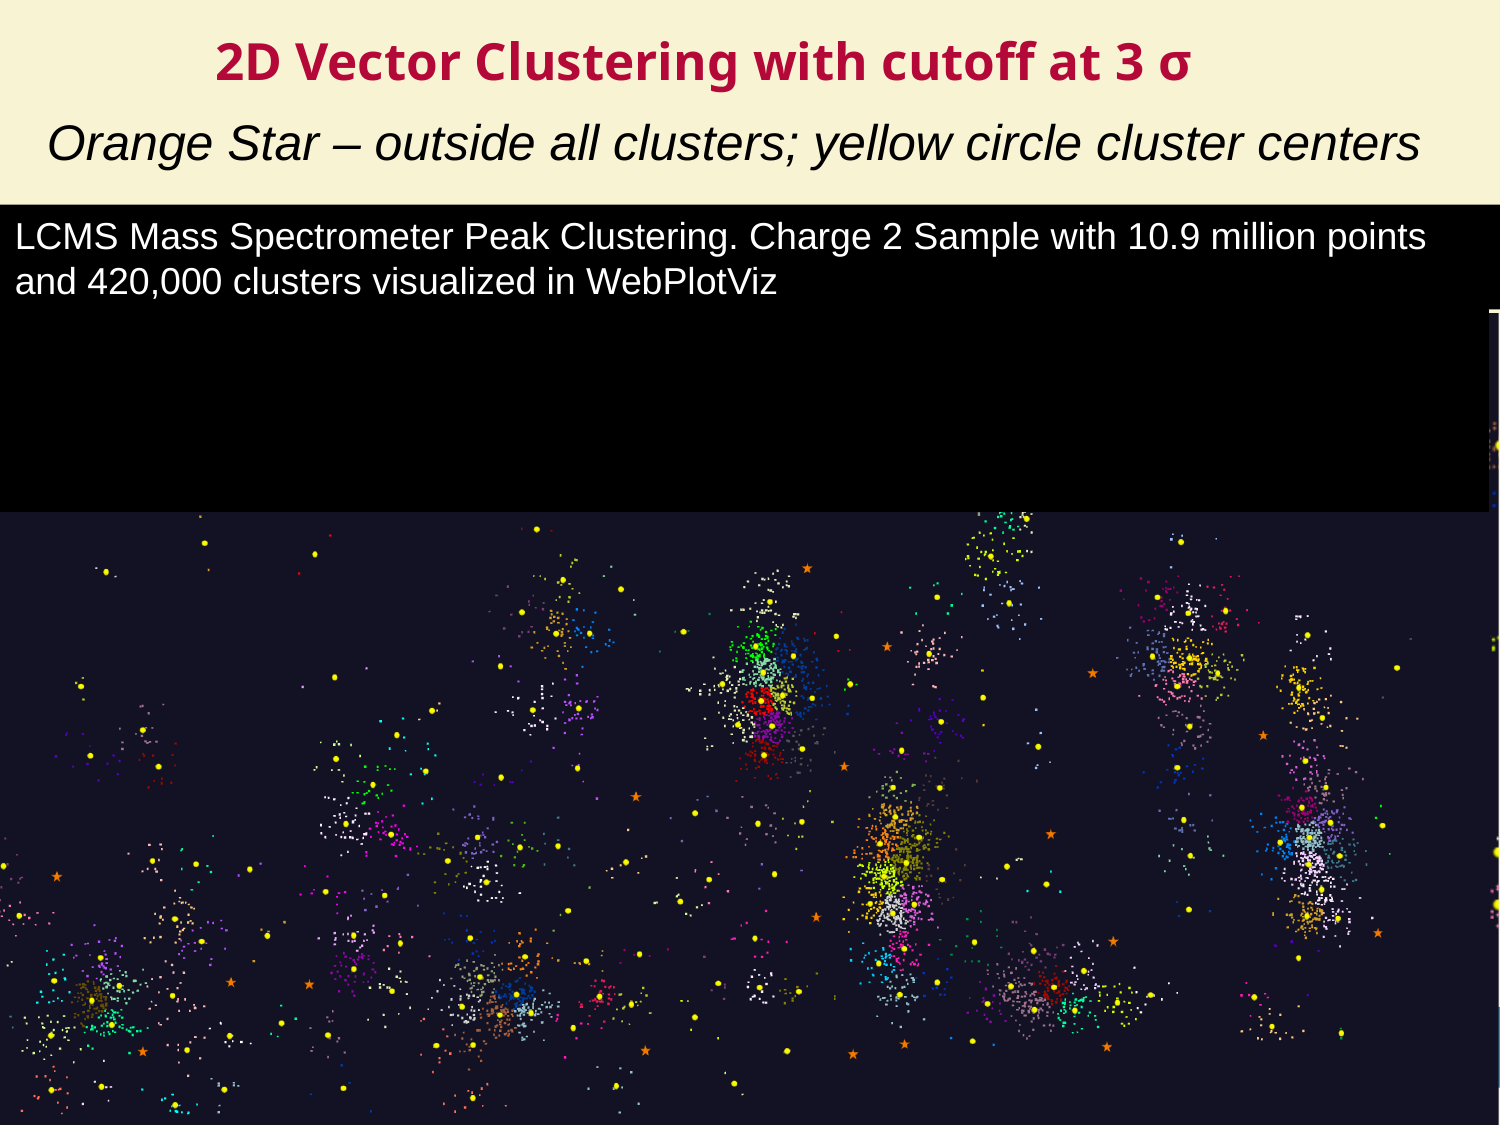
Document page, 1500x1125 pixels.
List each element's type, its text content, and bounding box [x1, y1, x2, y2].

text_box LCMS Mass Spectrometer Peak Clustering. Charge 2 Sample with 10.9 million points and 420,000 clusters visualized in WebPlotViz [0, 204, 1500, 310]
title 2D Vector Clustering with cutoff at 3 σ [200, 0, 1241, 103]
picture [1491, 313, 1500, 1125]
text_box Orange Star – outside all clusters; yellow circle cluster centers [32, 103, 1468, 179]
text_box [0, 309, 1491, 1125]
